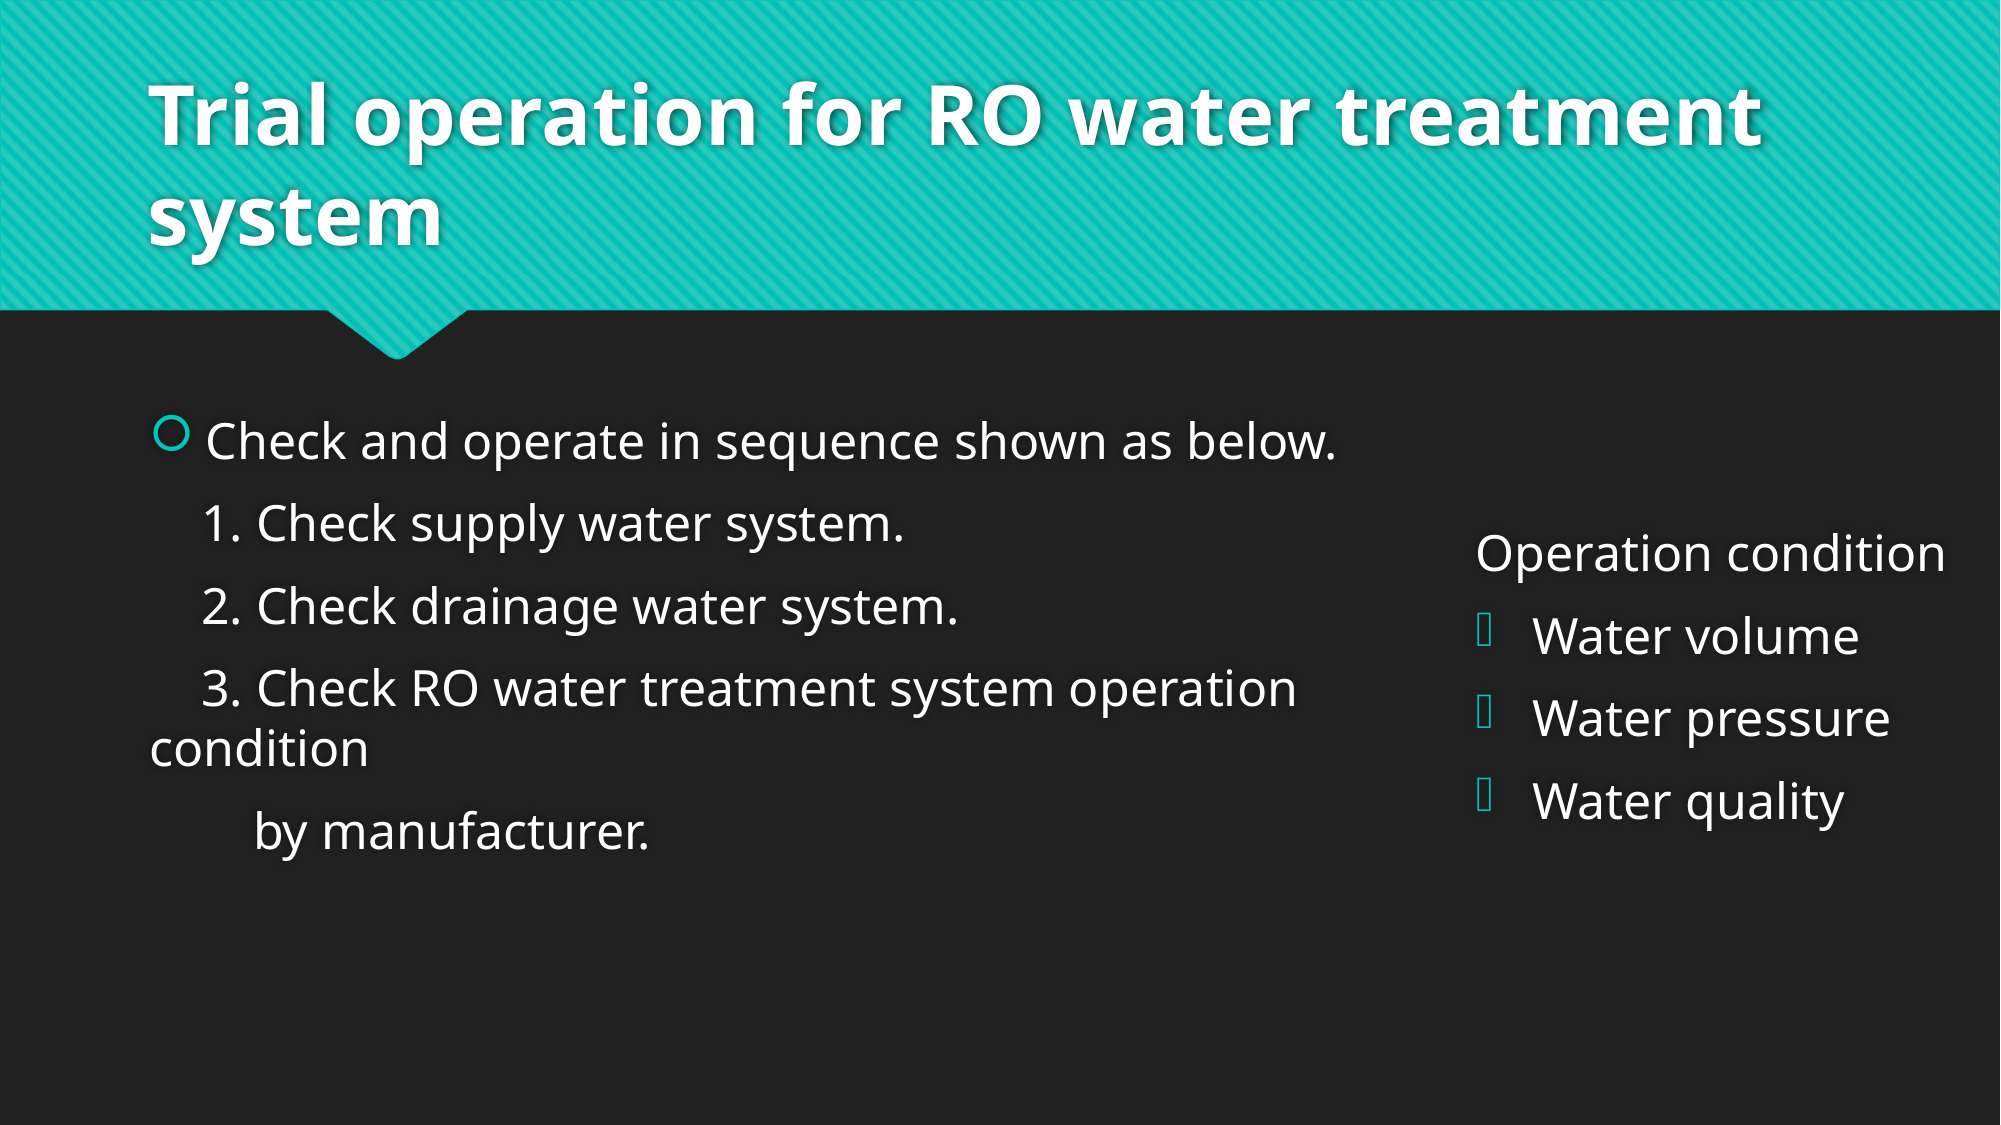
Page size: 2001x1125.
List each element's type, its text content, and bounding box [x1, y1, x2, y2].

title Trial operation for RO water treatment system [132, 14, 2000, 270]
list Check and operate in sequence shown as below. 1. Check supply water system. 2. Check drainage water system. 3. Check RO water treatment system operation condition by manufacturer. [134, 308, 1442, 1125]
text_box Operation condition Water volume Water pressure Water quality [1460, 308, 2000, 1125]
